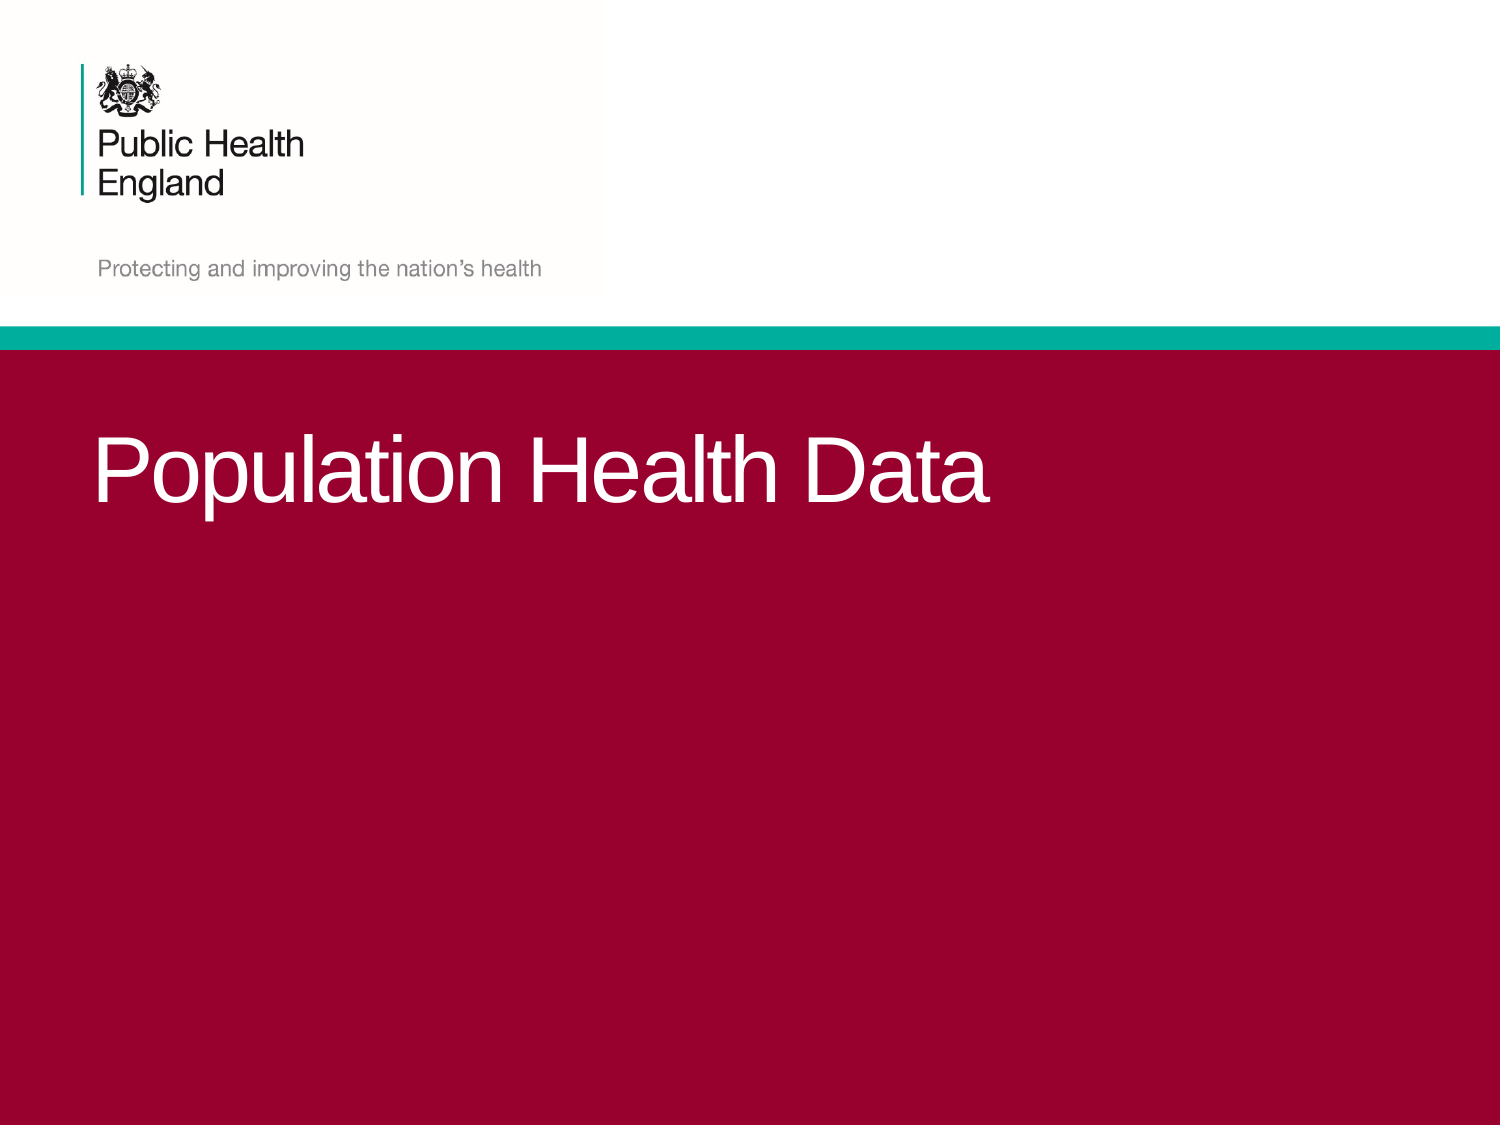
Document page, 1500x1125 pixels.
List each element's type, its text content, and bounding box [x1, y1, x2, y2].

picture [0, 0, 603, 298]
title Population Health Data [91, 408, 1344, 692]
